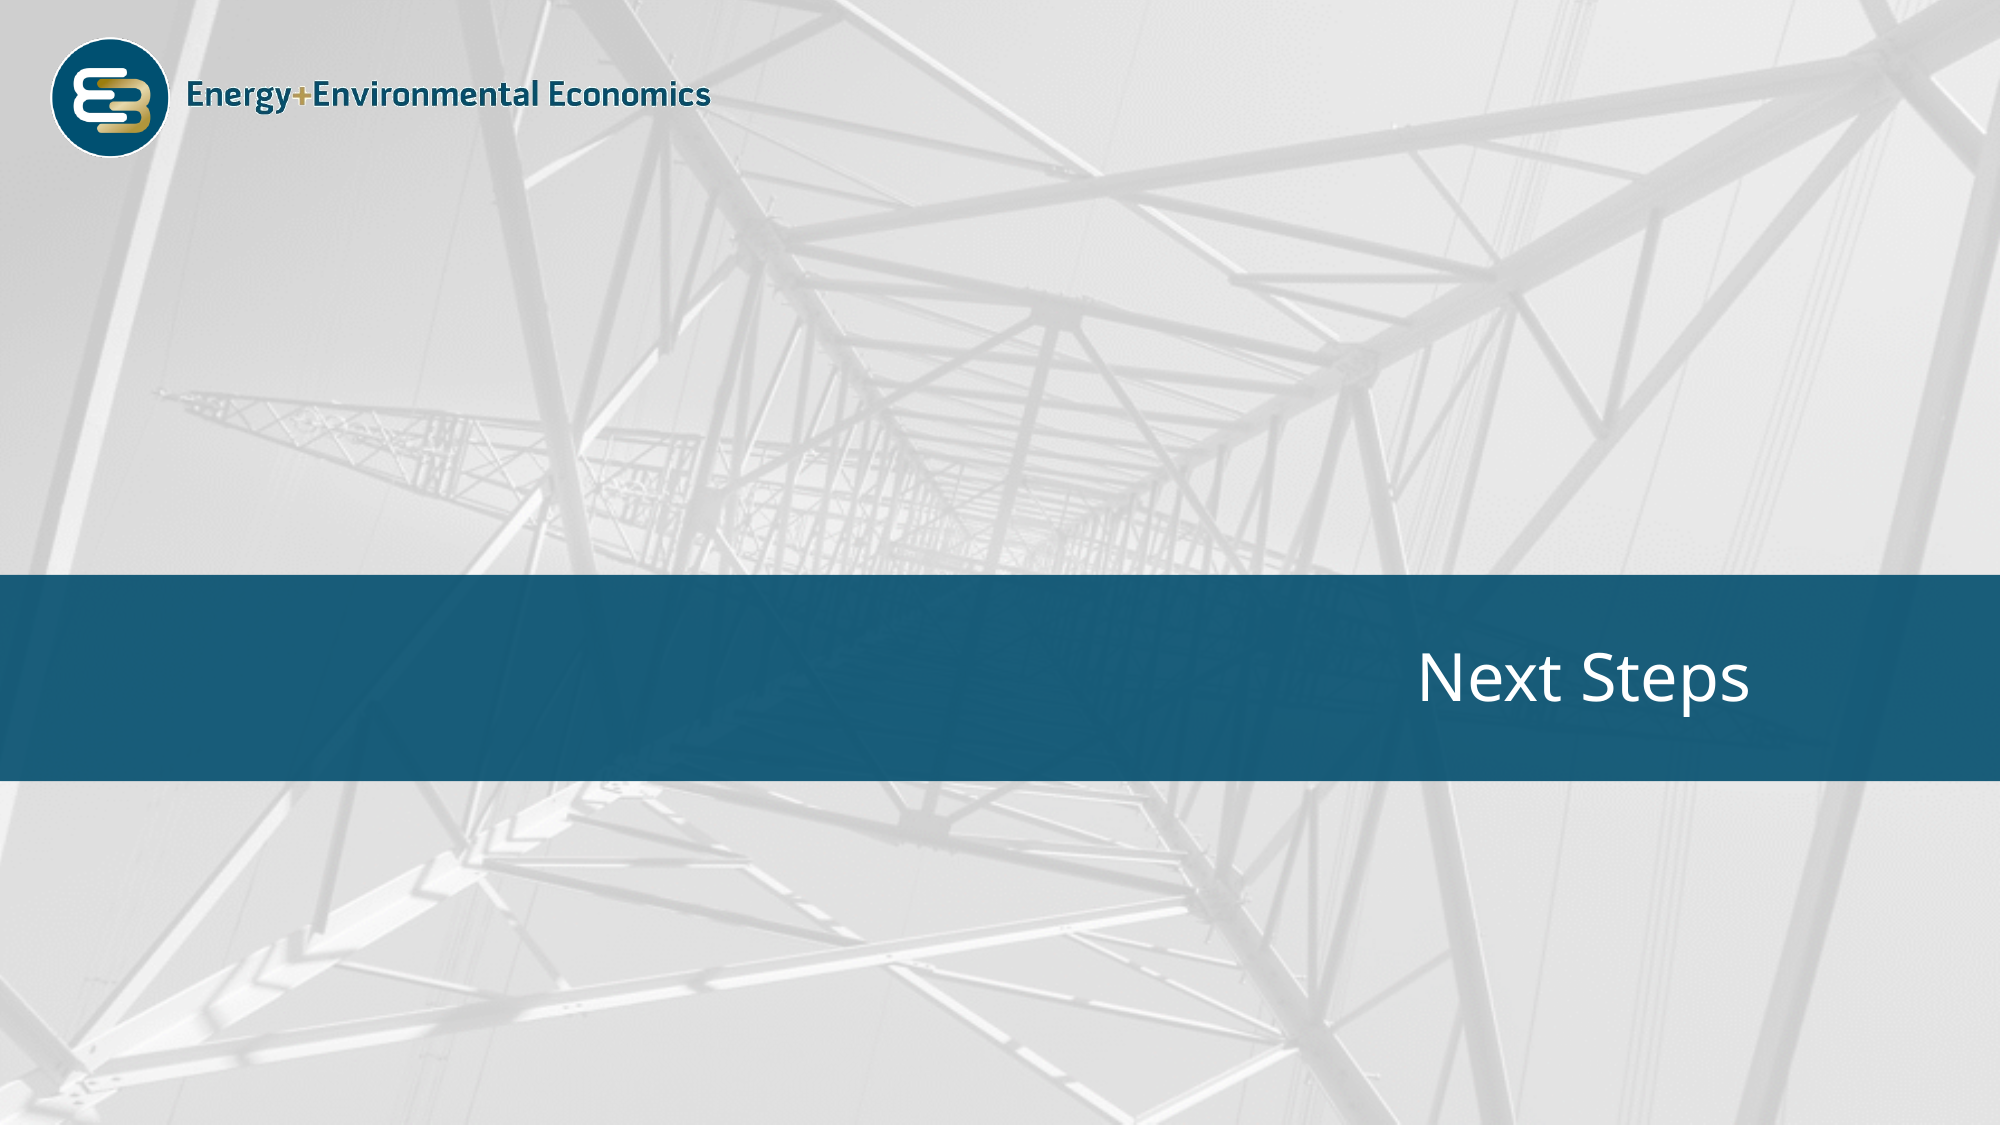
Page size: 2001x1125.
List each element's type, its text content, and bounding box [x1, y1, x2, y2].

title Next Steps [133, 587, 1767, 763]
picture [50, 37, 725, 158]
